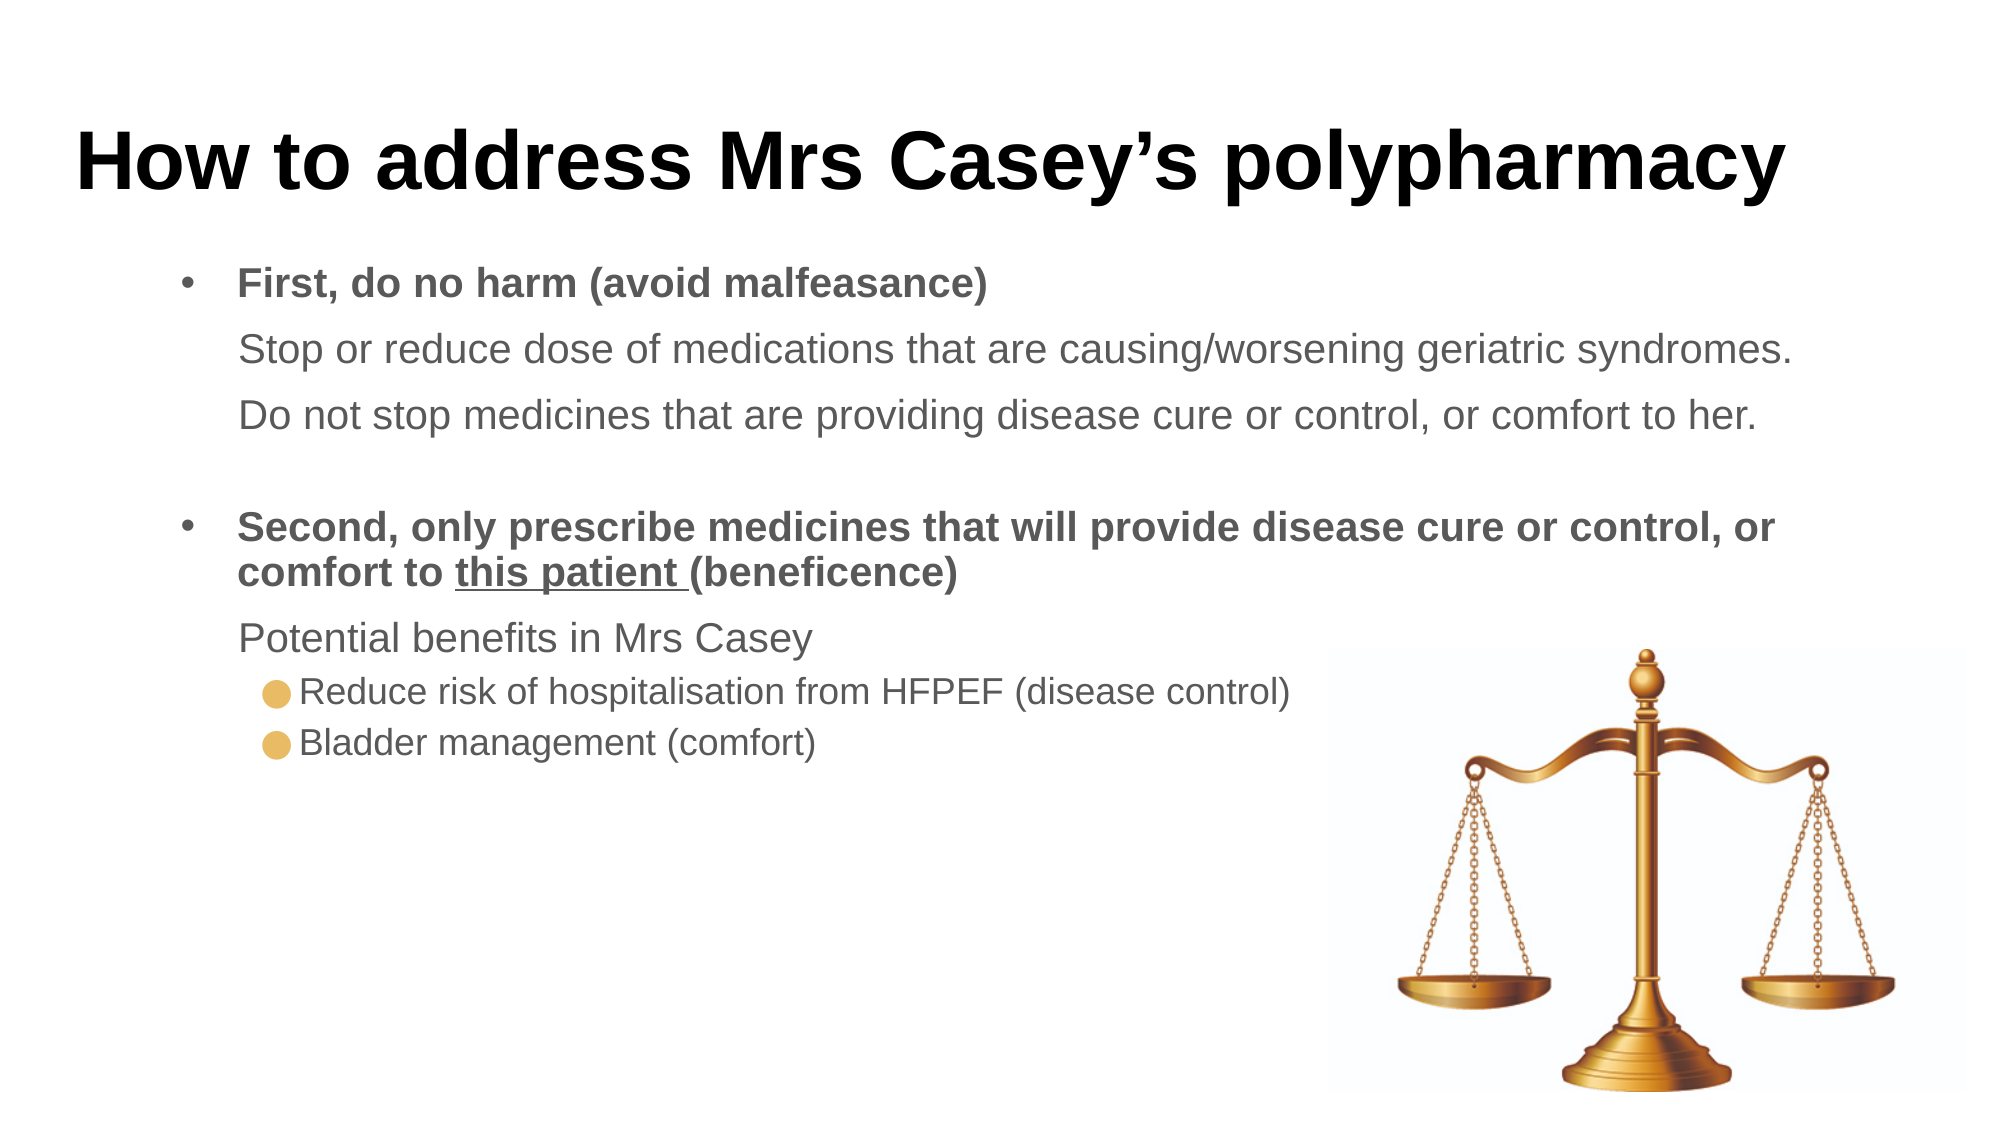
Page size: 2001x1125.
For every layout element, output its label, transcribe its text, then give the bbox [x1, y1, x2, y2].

picture [1327, 649, 1966, 1092]
title How to address Mrs Casey’s polypharmacy [75, 2, 1886, 232]
list First, do no harm (avoid malfeasance) Stop or reduce dose of medications that are causing/worsening geriatric syndromes. Do not stop medicines that are providing disease cure or control, or comfort to her. Second, only prescribe medicines that will provide disease cure or control, or comfort to this patient (beneficence) Potential benefits in Mrs Casey Reduce risk of hospitalisation from HFPEF (disease control) Bladder management (comfort) [180, 261, 1886, 935]
